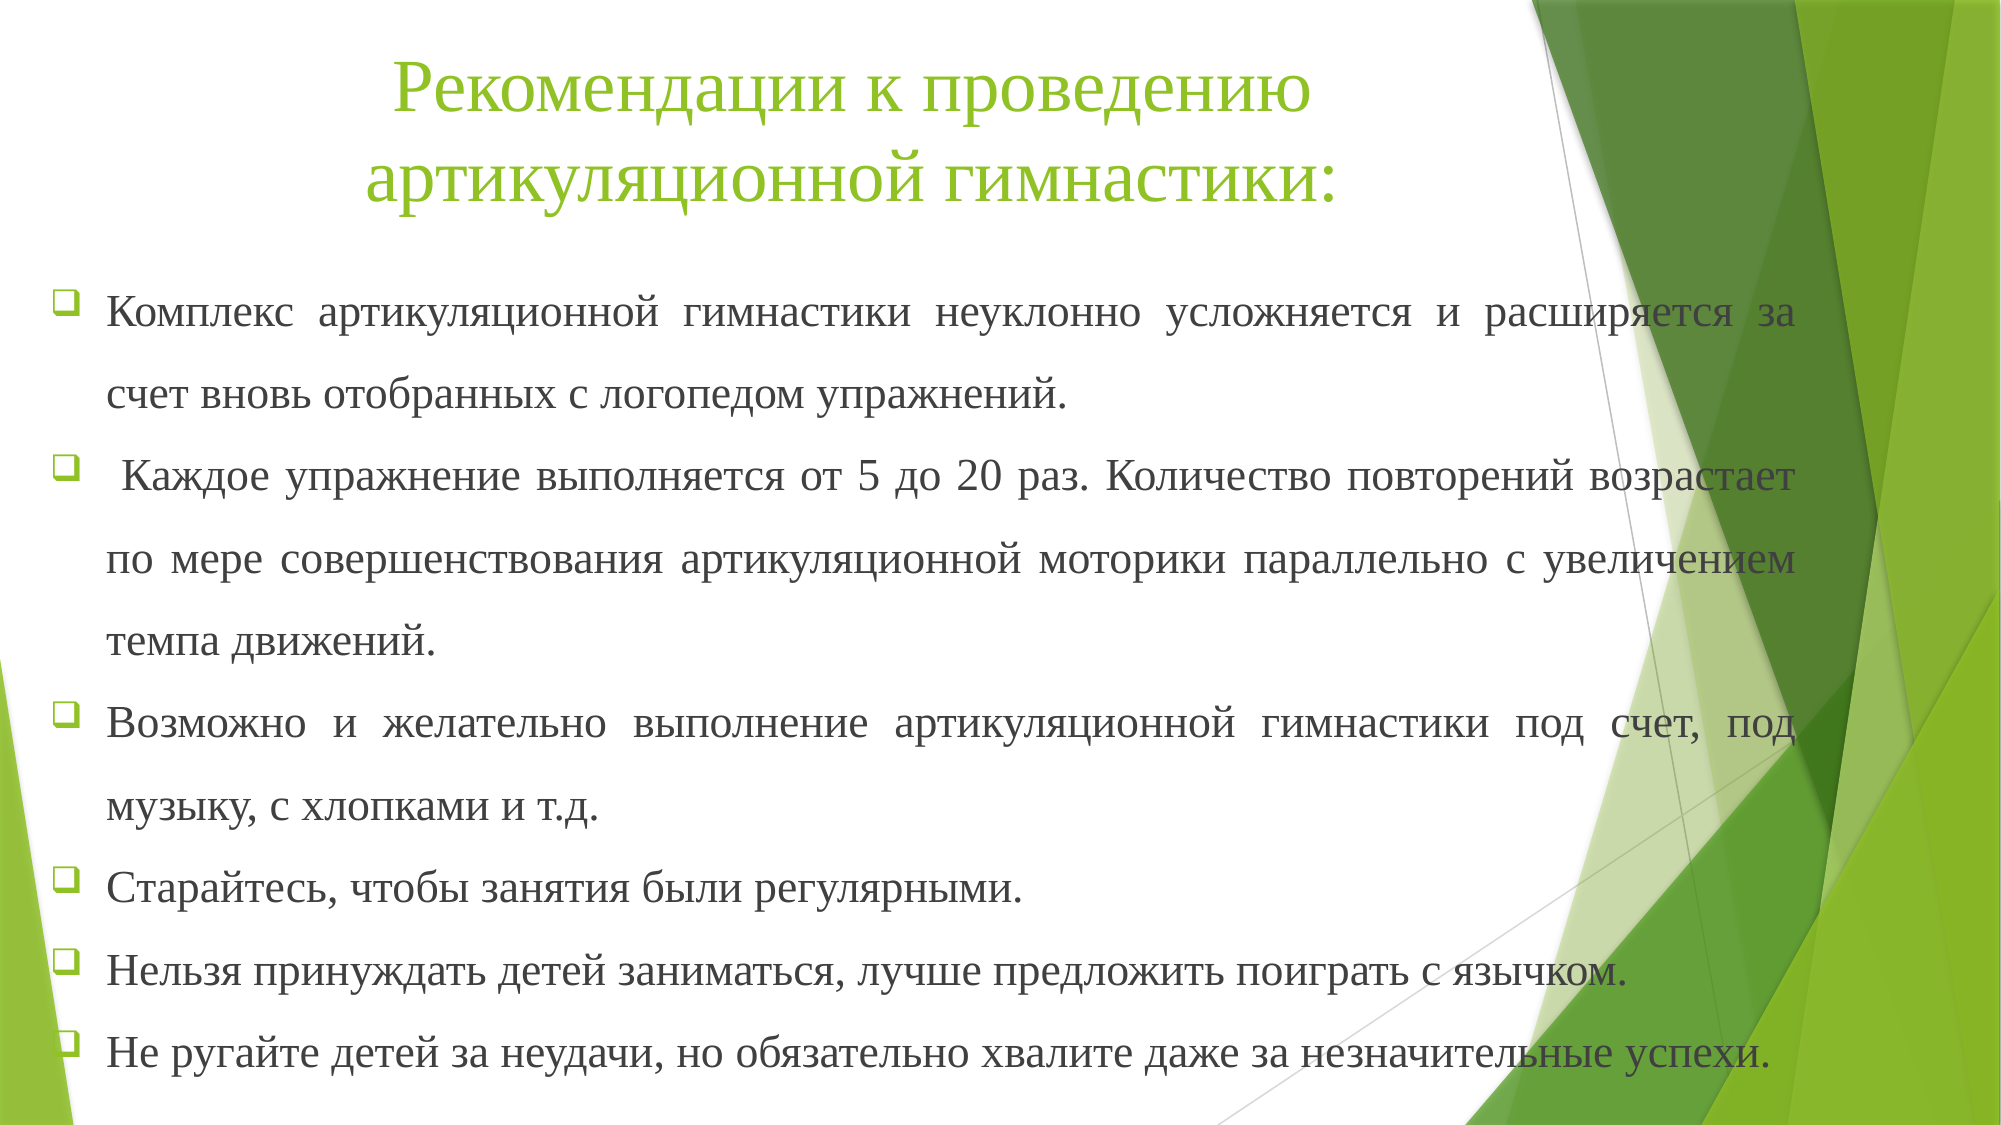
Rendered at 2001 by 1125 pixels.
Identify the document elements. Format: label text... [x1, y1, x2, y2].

list Комплекс артикуляционной гимнастики неуклонно усложняется и расширяется за счет вновь отобранных с логопедом упражнений. Каждое упражнение выполняется от 5 до 20 раз. Количество повторений возрастает по мере совершенствования артикуляционной моторики параллельно с увеличением темпа движений. Возможно и желательно выполнение артикуляционной гимнастики под счет, под музыку, с хлопками и т.д. Старайтесь, чтобы занятия были регулярными. Нельзя принуждать детей заниматься, лучше предложить поиграть с язычком. Не ругайте детей за неудачи, но обязательно хвалите даже за незначительные успехи. [34, 245, 1813, 1092]
title Рекомендации к проведению артикуляционной гимнастики: [147, 28, 1559, 245]
